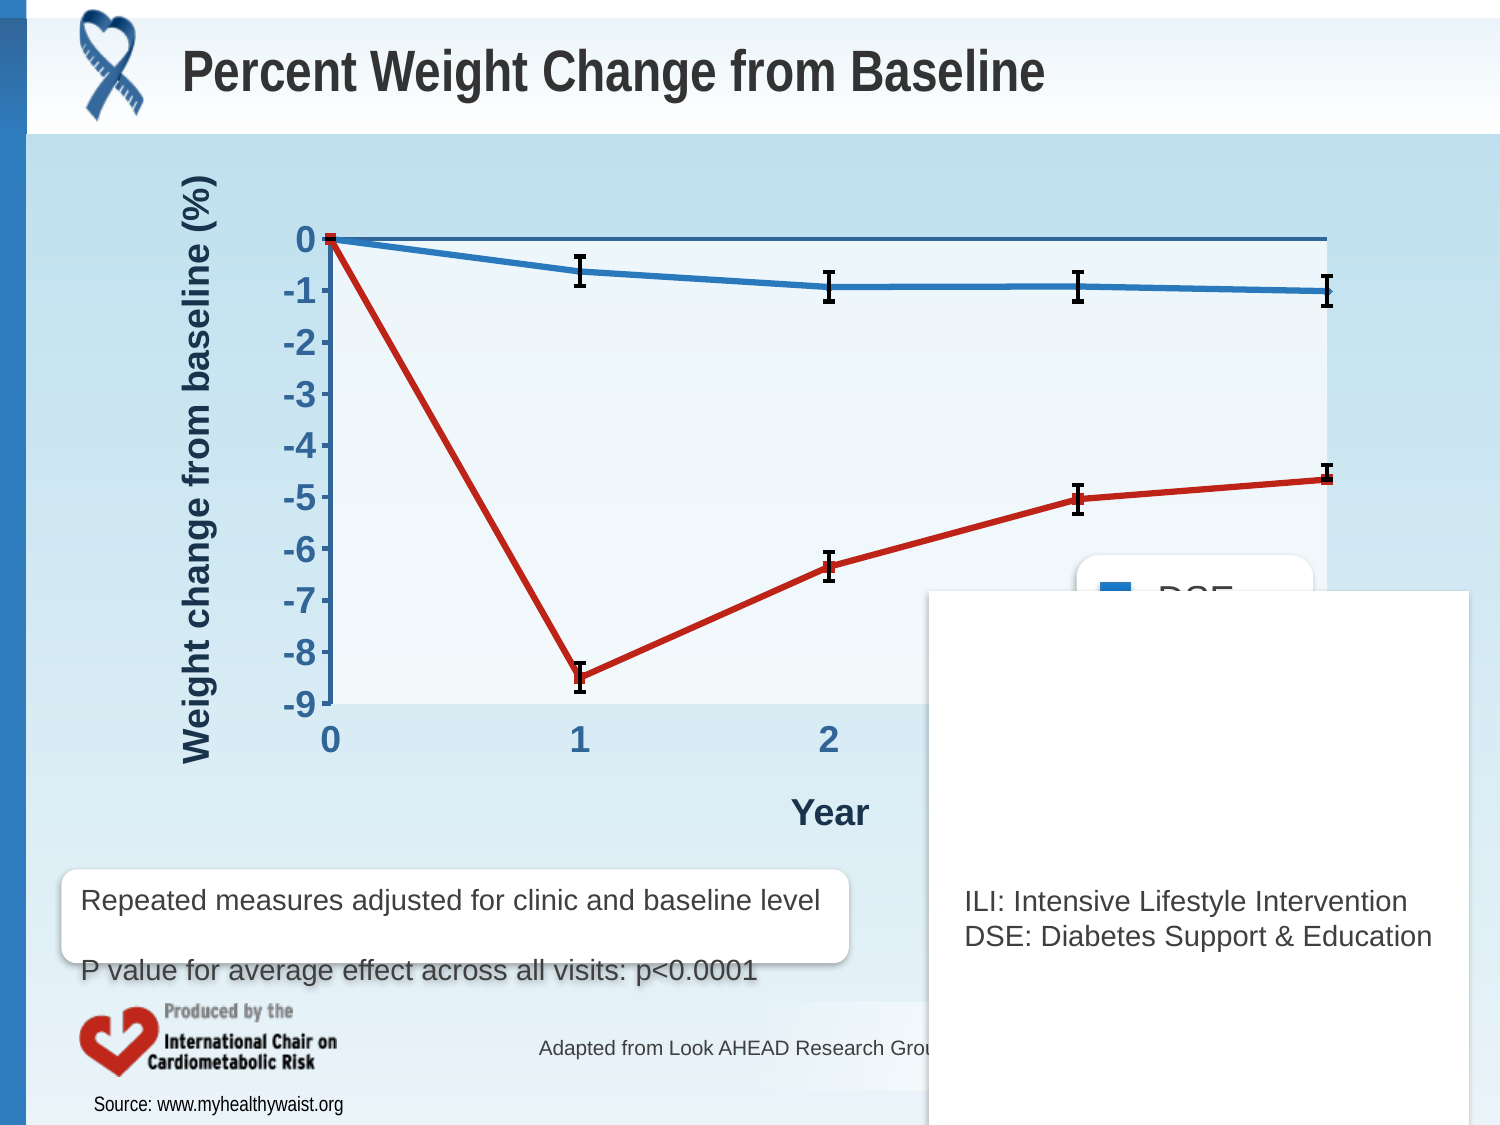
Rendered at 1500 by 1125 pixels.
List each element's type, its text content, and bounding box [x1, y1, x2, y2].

text_box Weight change from baseline (%) [164, 128, 240, 811]
picture [79, 9, 144, 122]
text_box Repeated measures adjusted for clinic and baseline level P value for average effect across all visits: p<0.0001 [61, 869, 849, 964]
title Percent Weight Change from Baseline [167, 25, 1429, 112]
text_box Year [455, 796, 923, 840]
list ILI: Intensive Lifestyle Intervention DSE: Diabetes Support & Education [928, 591, 1469, 1125]
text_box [1076, 554, 1314, 689]
picture [79, 1003, 337, 1077]
chart [239, 163, 1386, 788]
list Adapted from Look AHEAD Research Group Arch Intern Med 2010;170:1566-75 [348, 1001, 923, 1093]
